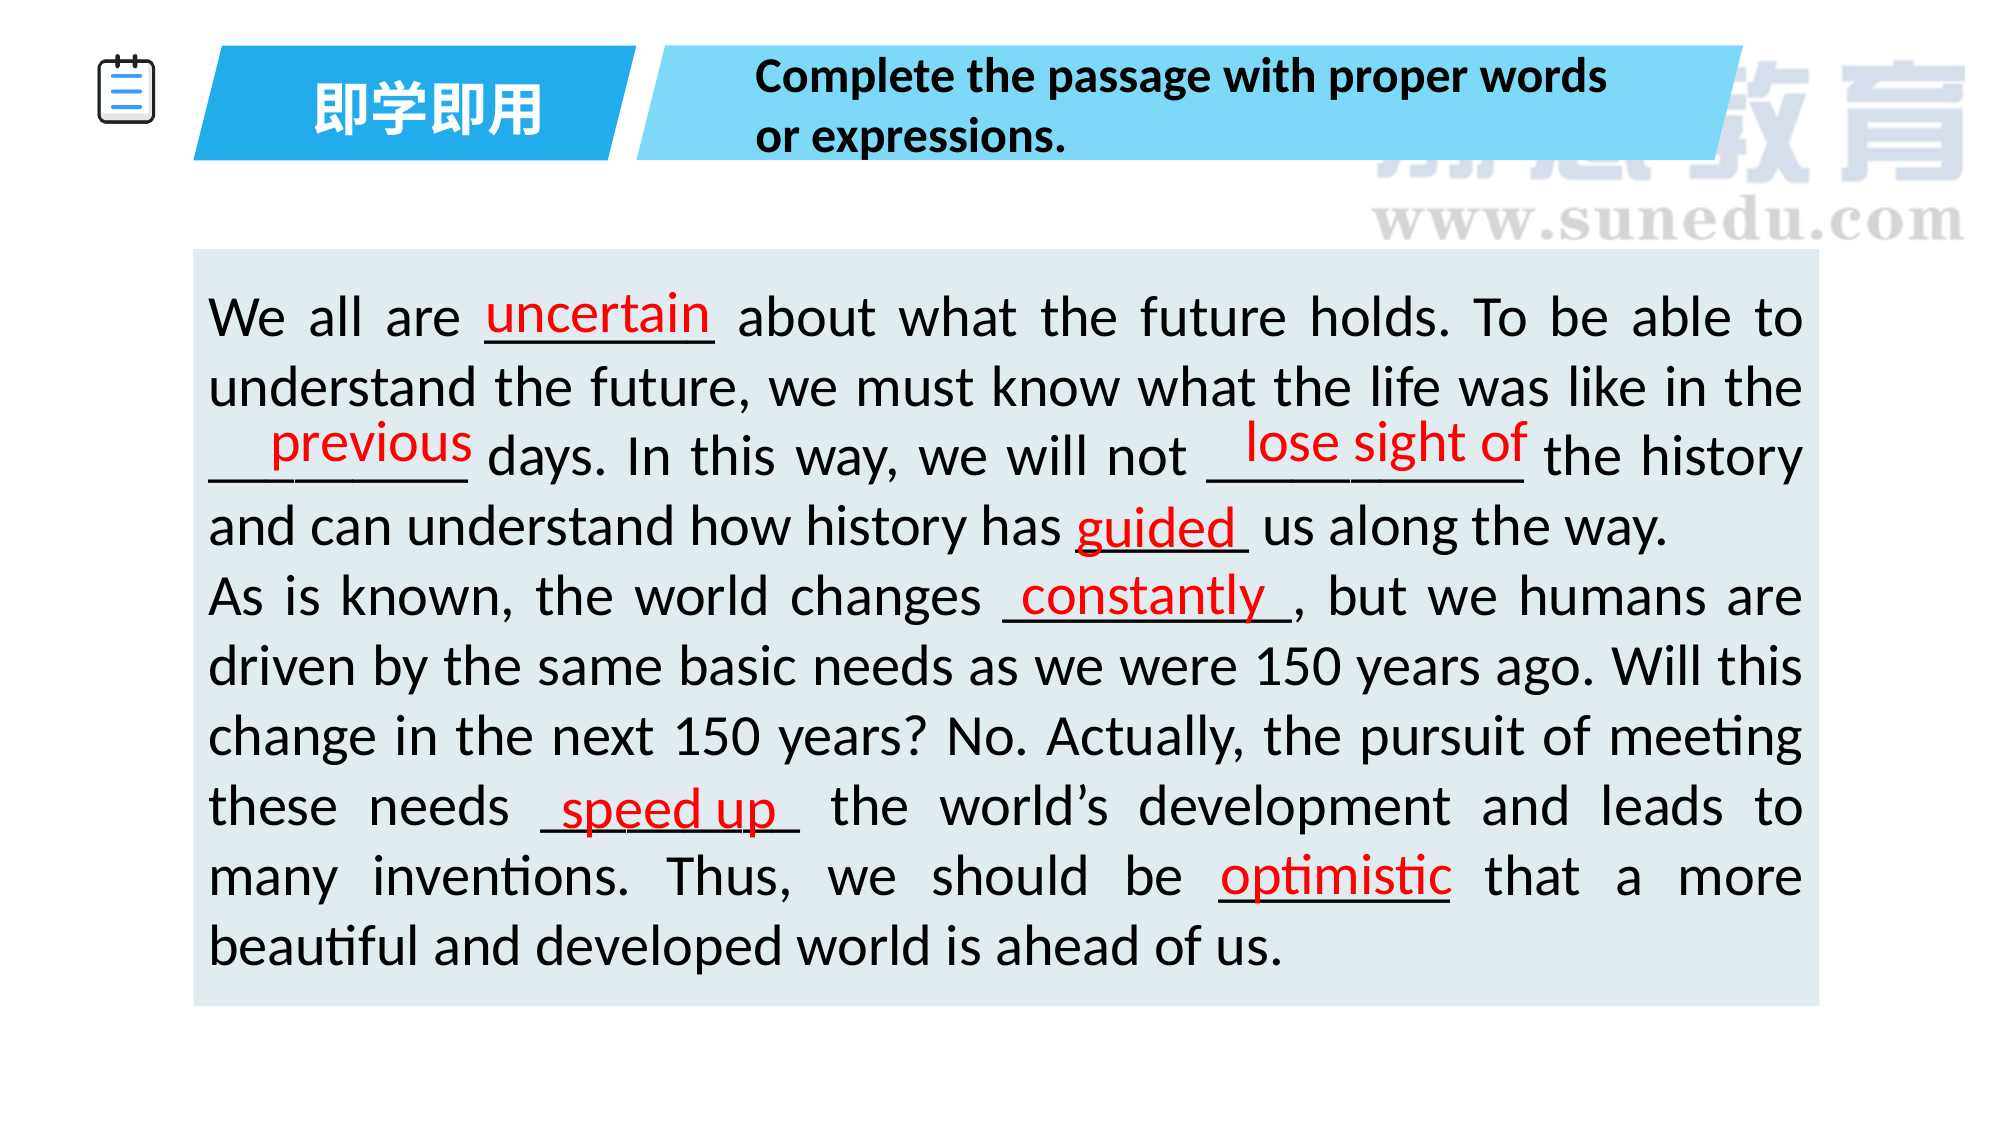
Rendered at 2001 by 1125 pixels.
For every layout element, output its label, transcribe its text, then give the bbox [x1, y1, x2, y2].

text_box optimistic [1205, 828, 1639, 914]
text_box Complete the passage with proper words or expressions. [635, 44, 1745, 162]
text_box 即学即用 [312, 72, 546, 143]
picture [85, 50, 168, 134]
text_box guided [1061, 481, 1494, 567]
text_box previous [255, 395, 689, 481]
text_box lose sight of [1230, 395, 1663, 481]
text_box speed up [546, 763, 979, 848]
text_box constantly [1007, 548, 1440, 634]
text_box We all are ________ about what the future holds. To be able to understand the future, we must know what the life was like in the _________ days. In this way, we will not ___________ the history and can understand how history has ______ us along the way. As is known, the world changes __________, but we humans are driven by the same basic needs as we were 150 years ago. Will this change in the next 150 years? No. Actually, the pursuit of meeting these needs _________ the world’s development and leads to many inventions. Thus, we should be ________ that a more beautiful and developed world is ahead of us. [192, 248, 1821, 1007]
text_box [192, 44, 638, 162]
text_box uncertain [470, 266, 903, 352]
